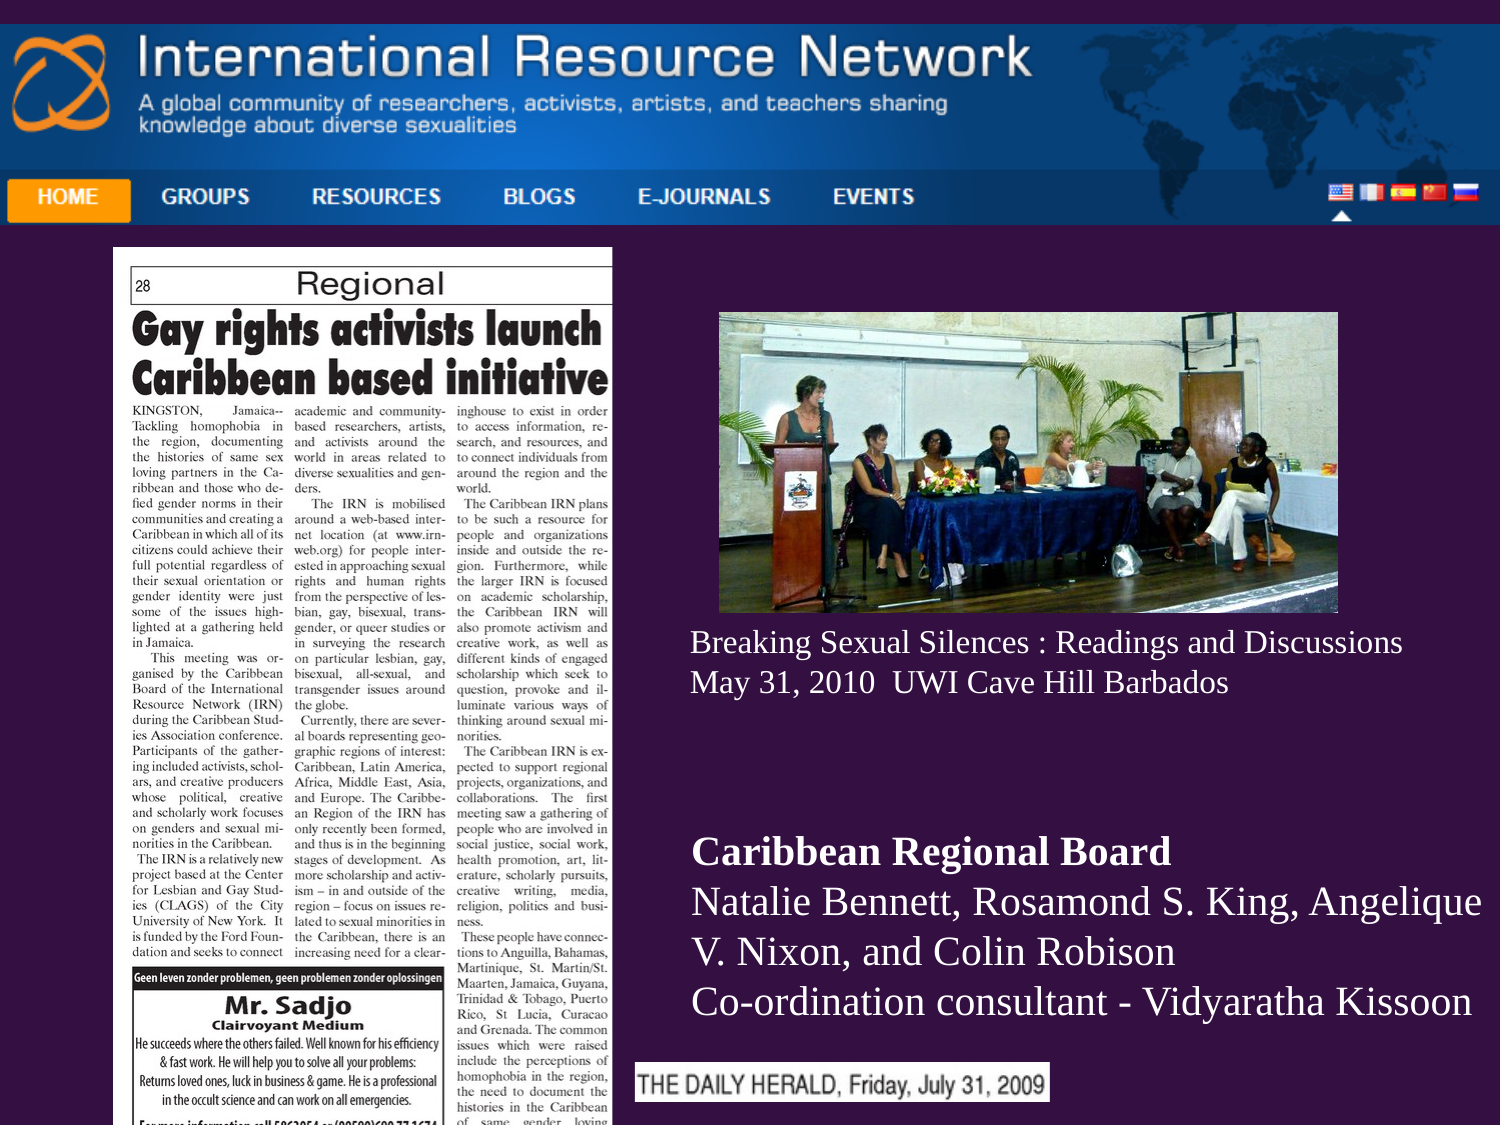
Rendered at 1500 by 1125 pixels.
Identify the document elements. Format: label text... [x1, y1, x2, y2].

picture [634, 1061, 1051, 1103]
picture [719, 311, 1339, 613]
text_box Breaking Sexual Silences : Readings and Discussions May 31, 2010 UWI Cave Hill Barbados [675, 612, 1441, 708]
text_box Caribbean Regional Board Natalie Bennett, Rosamond S. King, Angelique V. Nixon, and Colin Robison Co-ordination consultant - Vidyaratha Kissoon [676, 816, 1500, 1032]
picture [0, 24, 1500, 1125]
